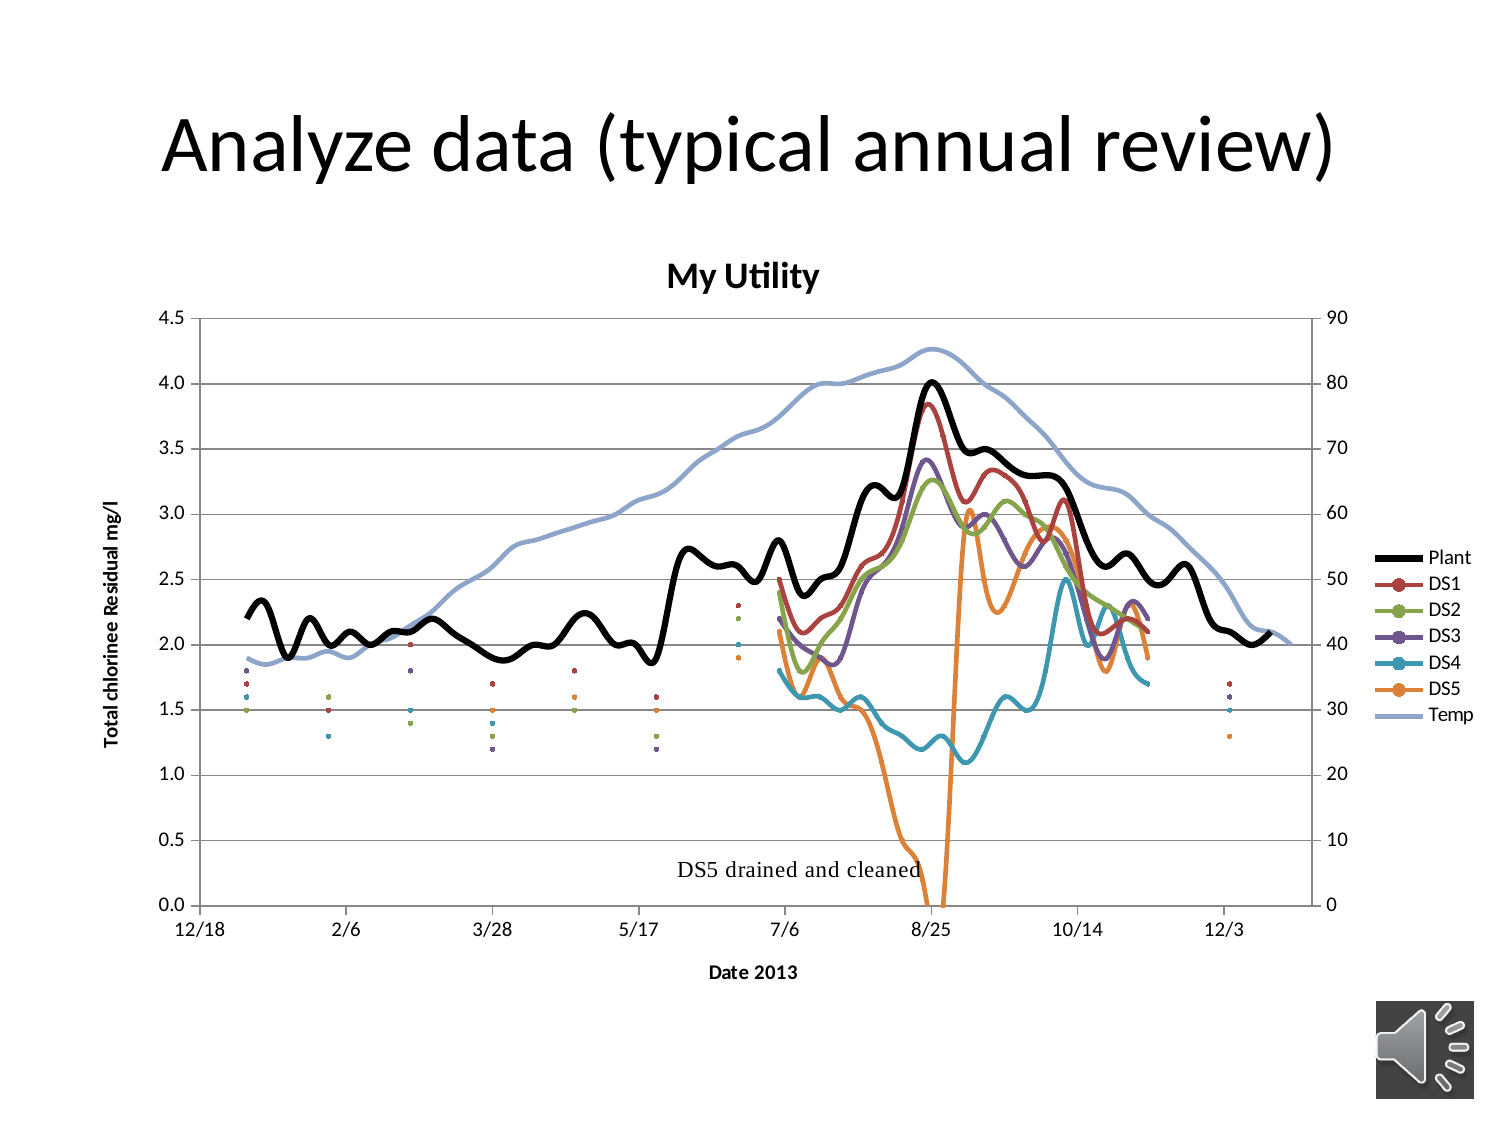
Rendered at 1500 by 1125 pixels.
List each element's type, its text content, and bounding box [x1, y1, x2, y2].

picture [1374, 1051, 1476, 1101]
chart [0, 224, 1494, 1051]
title Analyze data (typical annual review) [75, 45, 1425, 223]
